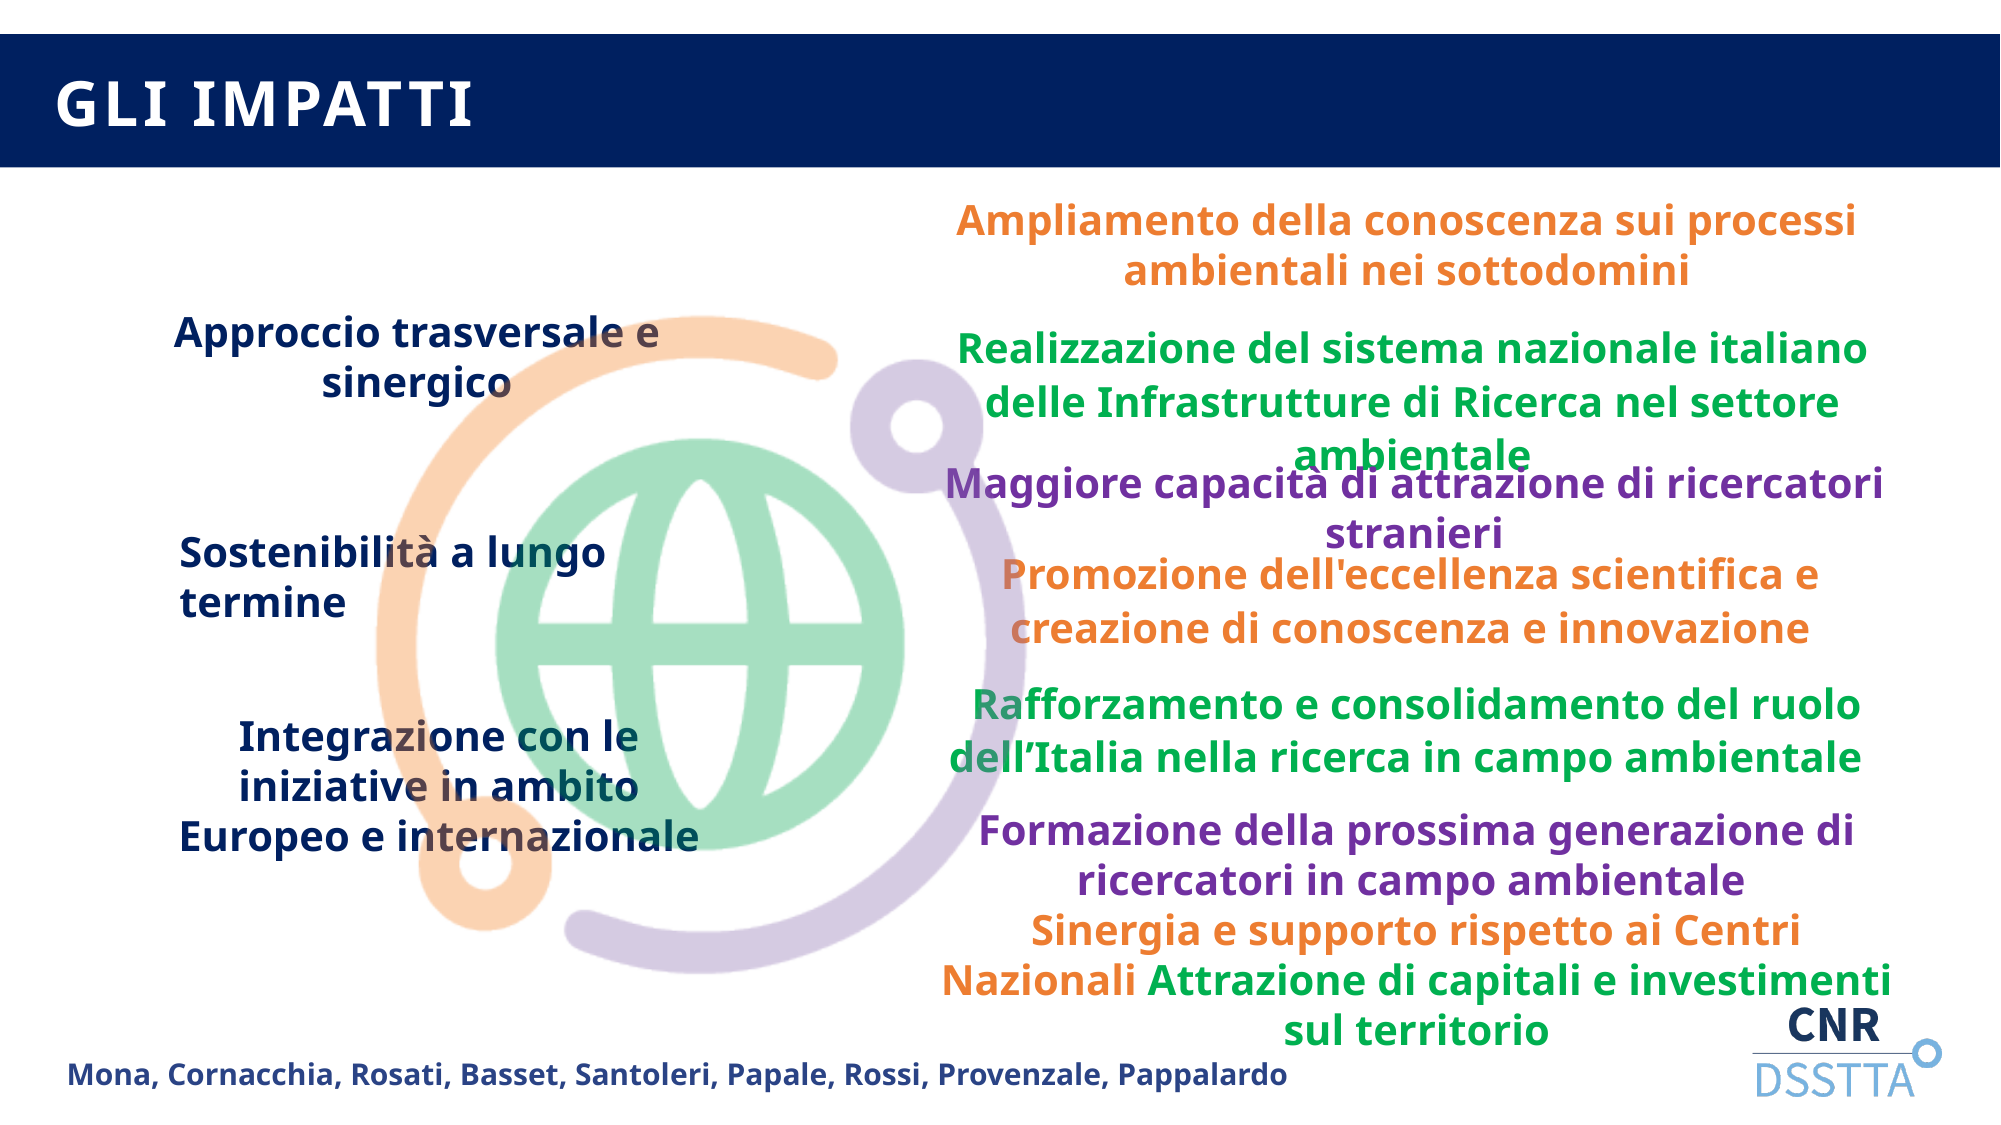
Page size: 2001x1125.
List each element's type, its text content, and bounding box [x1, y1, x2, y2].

picture [281, 228, 1146, 1030]
text_box Approccio trasversale e sinergico [120, 298, 281, 413]
text_box Maggiore capacità di attrazione di ricercatori stranieri [1146, 449, 1918, 564]
text_box Realizzazione del sistema nazionale italiano delle Infrastrutture di Ricerca nel settore ambientale [1146, 310, 1916, 449]
text_box Ampliamento della conoscenza sui processi ambientali nei sottodomini [903, 186, 1911, 302]
text_box Rafforzamento e consolidamento del ruolo dell’Italia nella ricerca in campo ambientale [1146, 666, 1918, 789]
picture [1743, 995, 1948, 1109]
text_box Promozione dell'eccellenza scientifica e creazione di conoscenza e innovazione [1146, 537, 1912, 659]
text_box Formazione della prossima generazione di ricercatori in campo ambientale Sinergia e supporto rispetto ai Centri Nazionali Attrazione di capitali e investimenti sul territorio [915, 796, 1918, 1061]
text_box Integrazione con le iniziative in ambito Europeo e internazionale [142, 702, 281, 868]
text_box Gli Impatti [39, 73, 1282, 144]
text_box Sostenibilità a lungo termine [164, 518, 281, 633]
text_box Mona, Cornacchia, Rosati, Basset, Santoleri, Papale, Rossi, Provenzale, Pappalardo [51, 1051, 1327, 1125]
